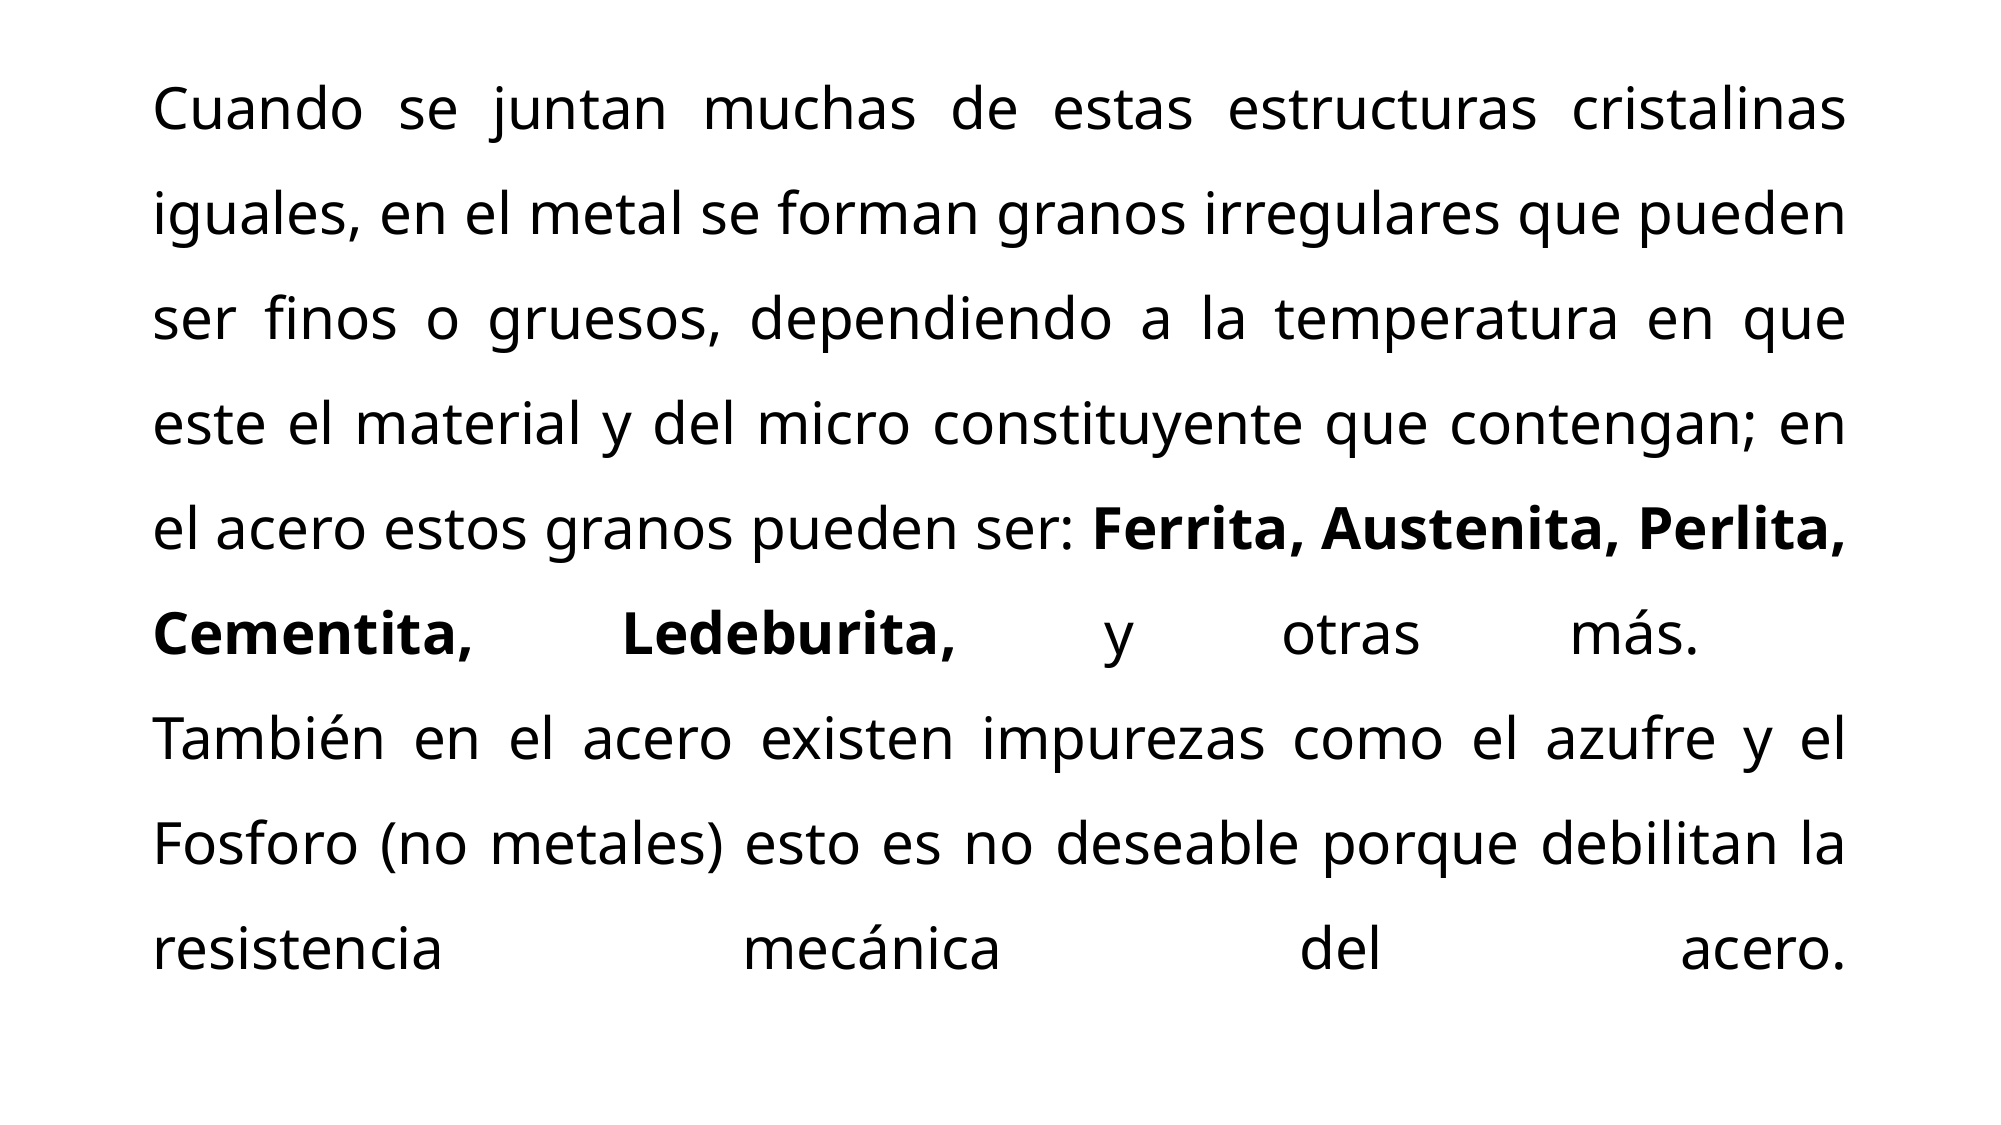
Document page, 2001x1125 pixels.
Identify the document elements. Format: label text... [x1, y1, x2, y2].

title Cuando se juntan muchas de estas estructuras cristalinas iguales, en el metal se forman granos irregulares que pueden ser finos o gruesos, dependiendo a la temperatura en que este el material y del micro constituyente que contengan; en el acero estos granos pueden ser: Ferrita, Austenita, Perlita, Cementita, Ledeburita, y otras más. También en el acero existen impurezas como el azufre y el Fosforo (no metales) esto es no deseable porque debilitan la resistencia mecánica del acero. [137, 59, 1863, 1028]
